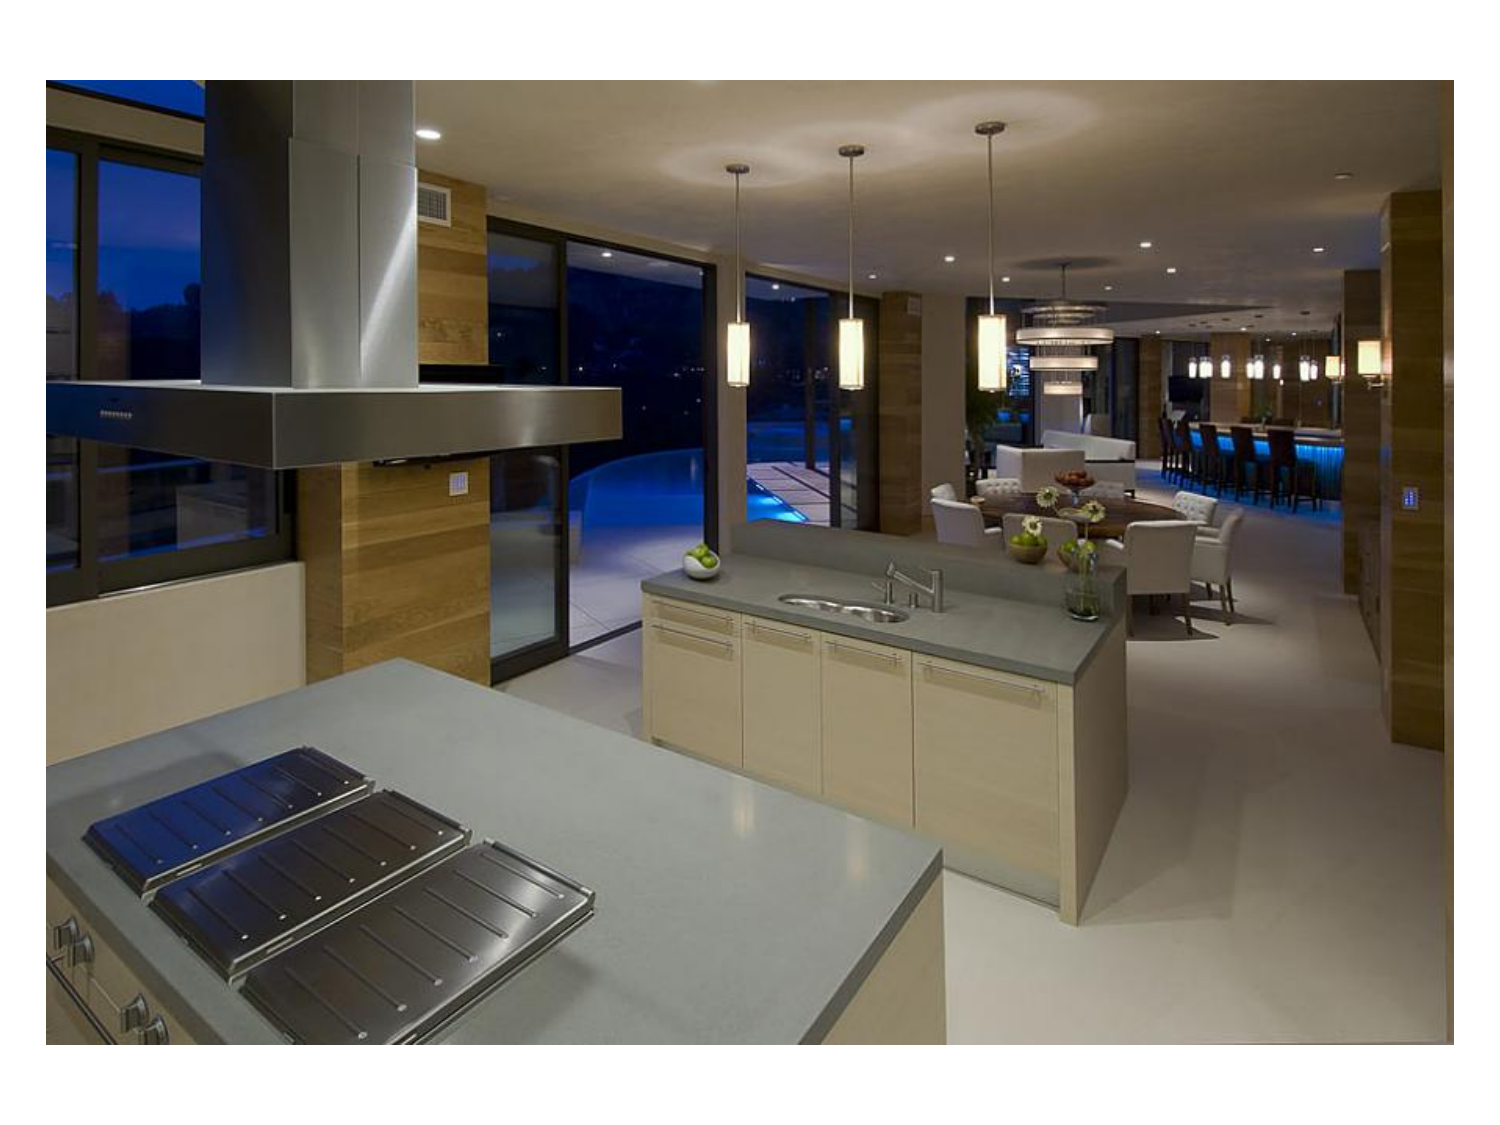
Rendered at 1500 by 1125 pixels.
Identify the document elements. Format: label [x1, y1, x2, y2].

picture [46, 80, 1454, 1045]
